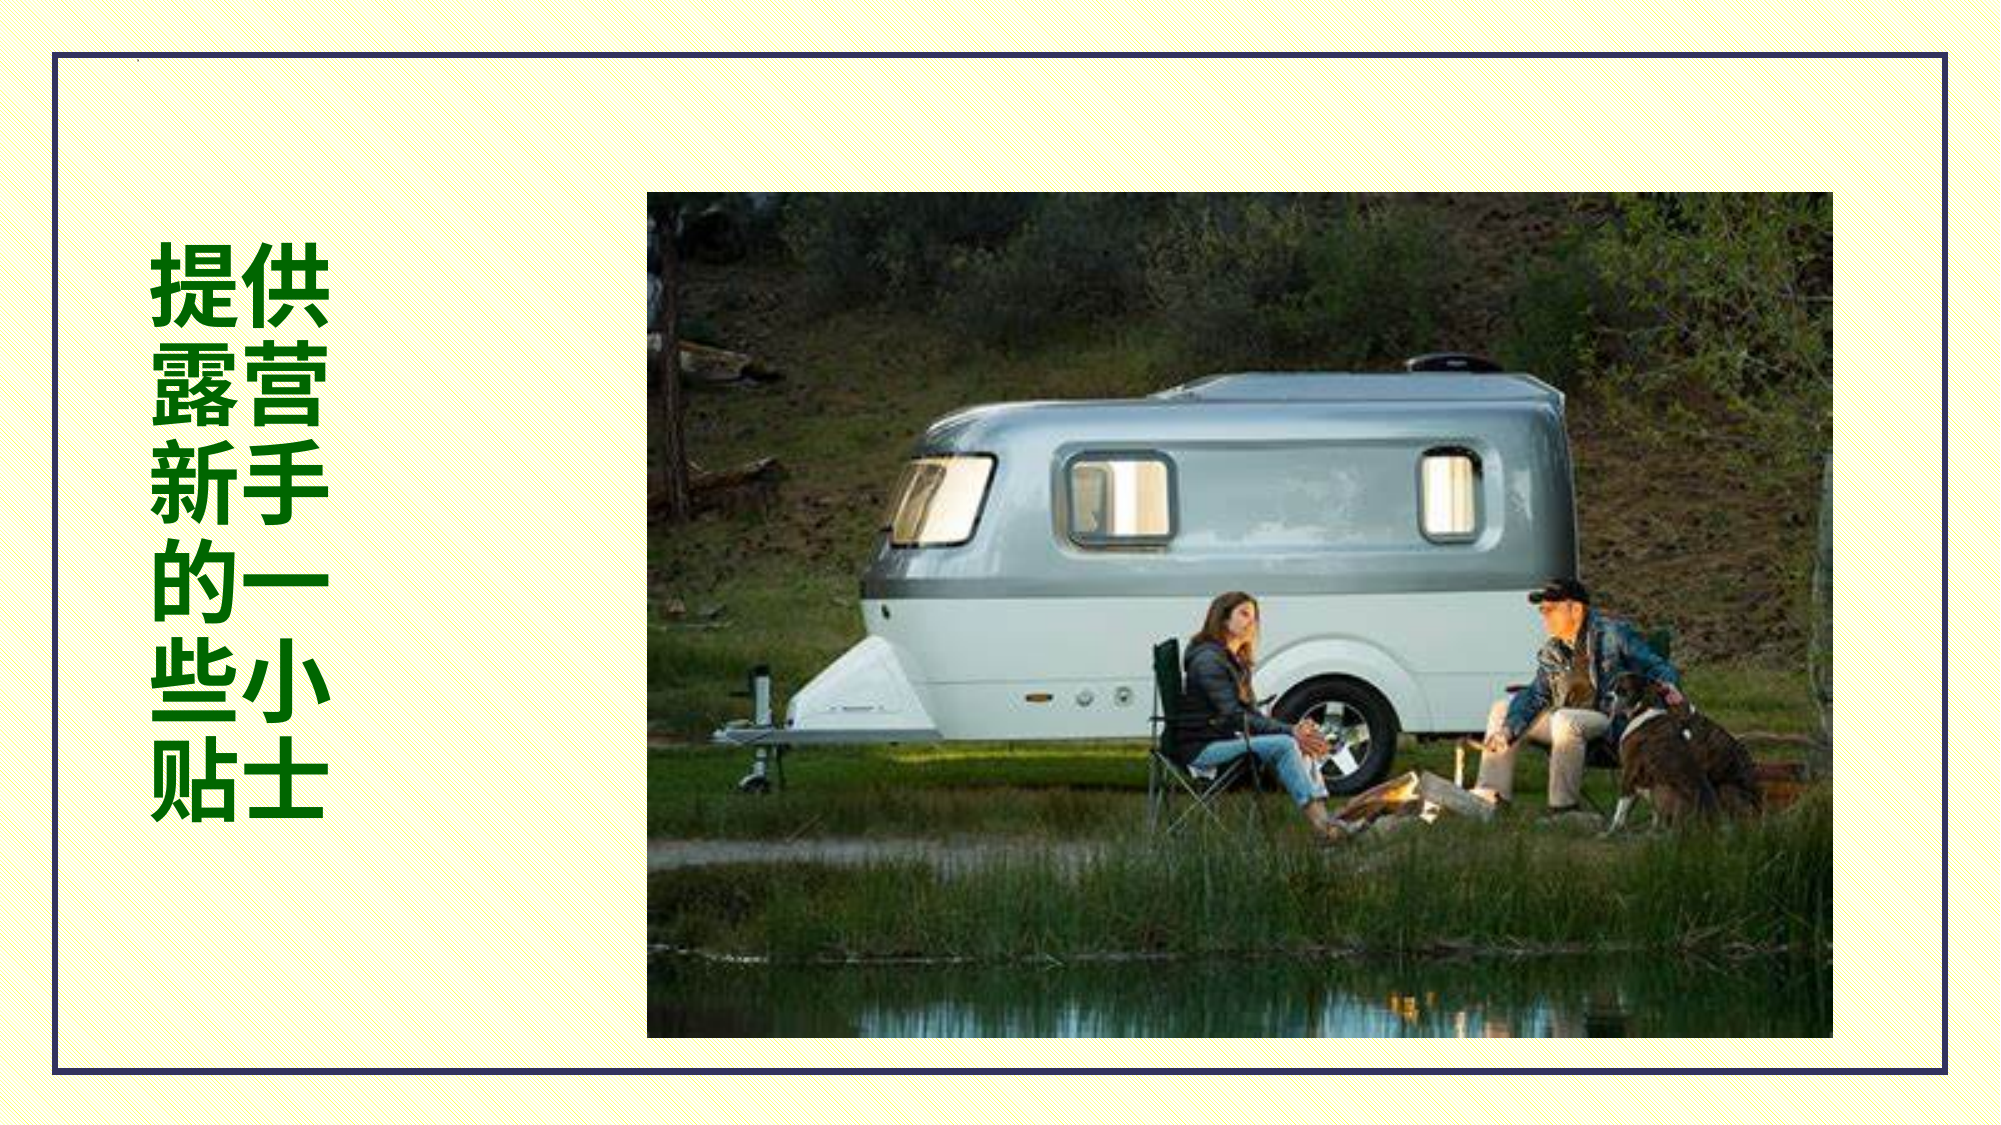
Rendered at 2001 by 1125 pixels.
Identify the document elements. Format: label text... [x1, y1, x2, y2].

text_box 提供露营新手的一些小贴士 [134, 233, 359, 755]
picture [647, 192, 1833, 1038]
text_box [54, 54, 1946, 1073]
